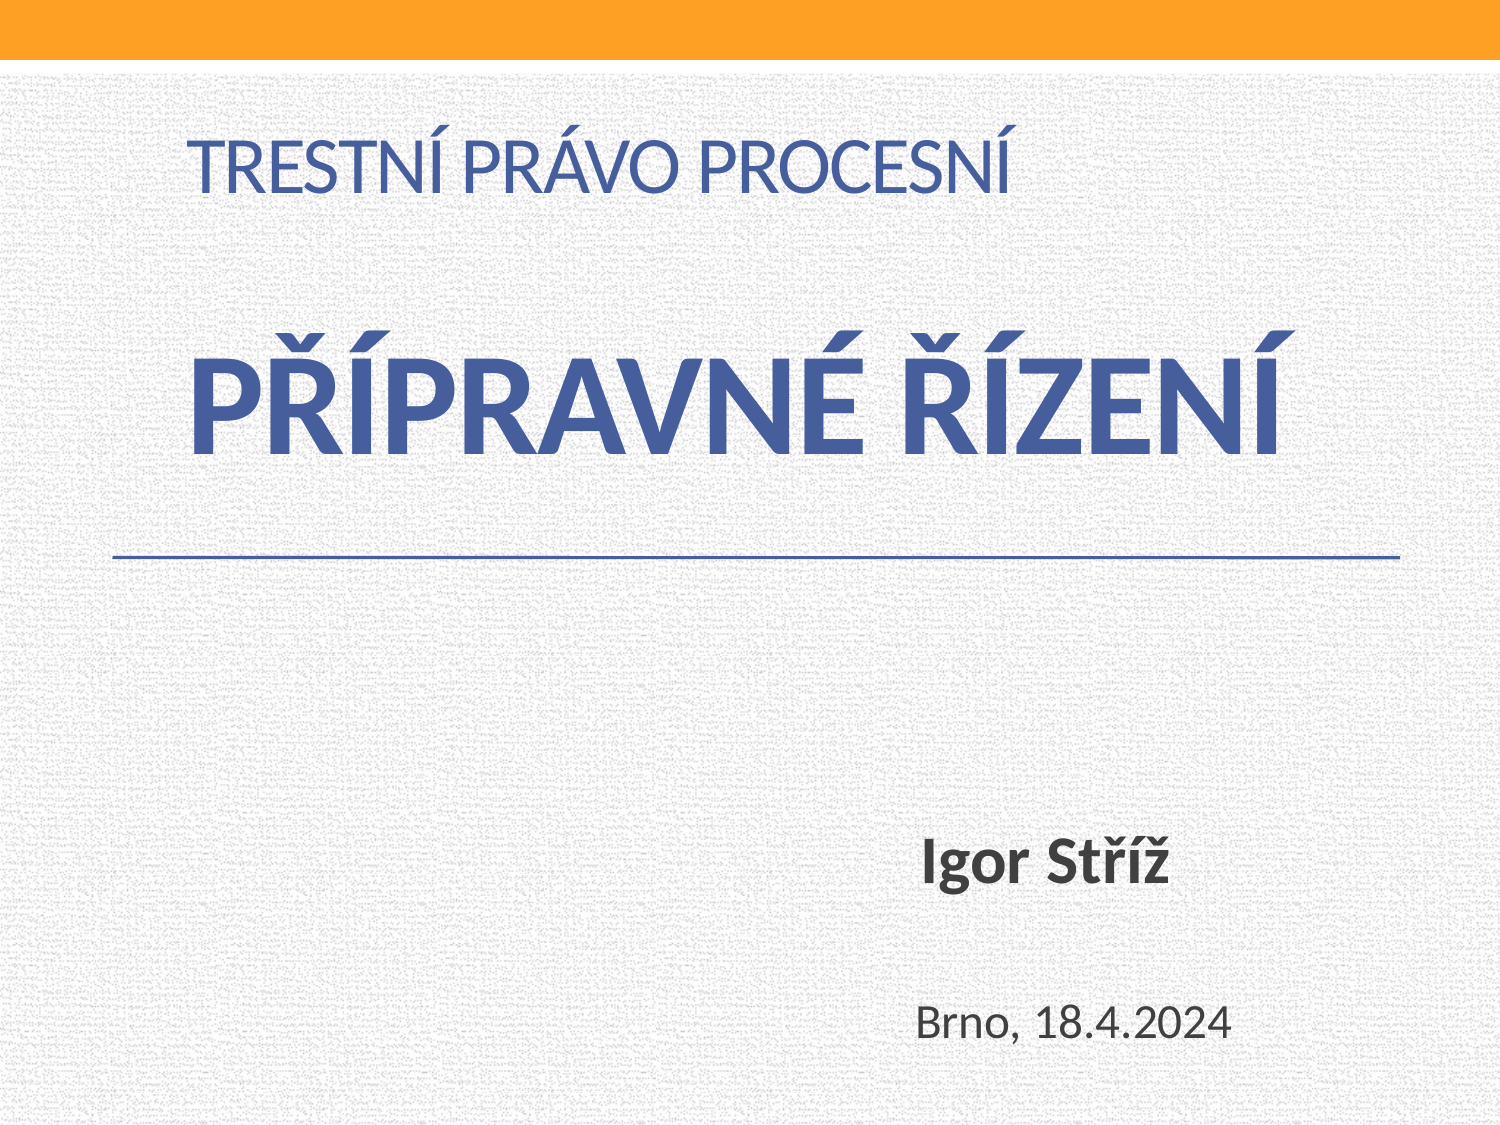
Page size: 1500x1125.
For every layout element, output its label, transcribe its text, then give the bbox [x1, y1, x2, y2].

subtitle Igor Stříž Brno, 18.4.2024 [225, 739, 1471, 1059]
title Trestní právo procesní Přípravné řízení [171, 101, 1388, 492]
